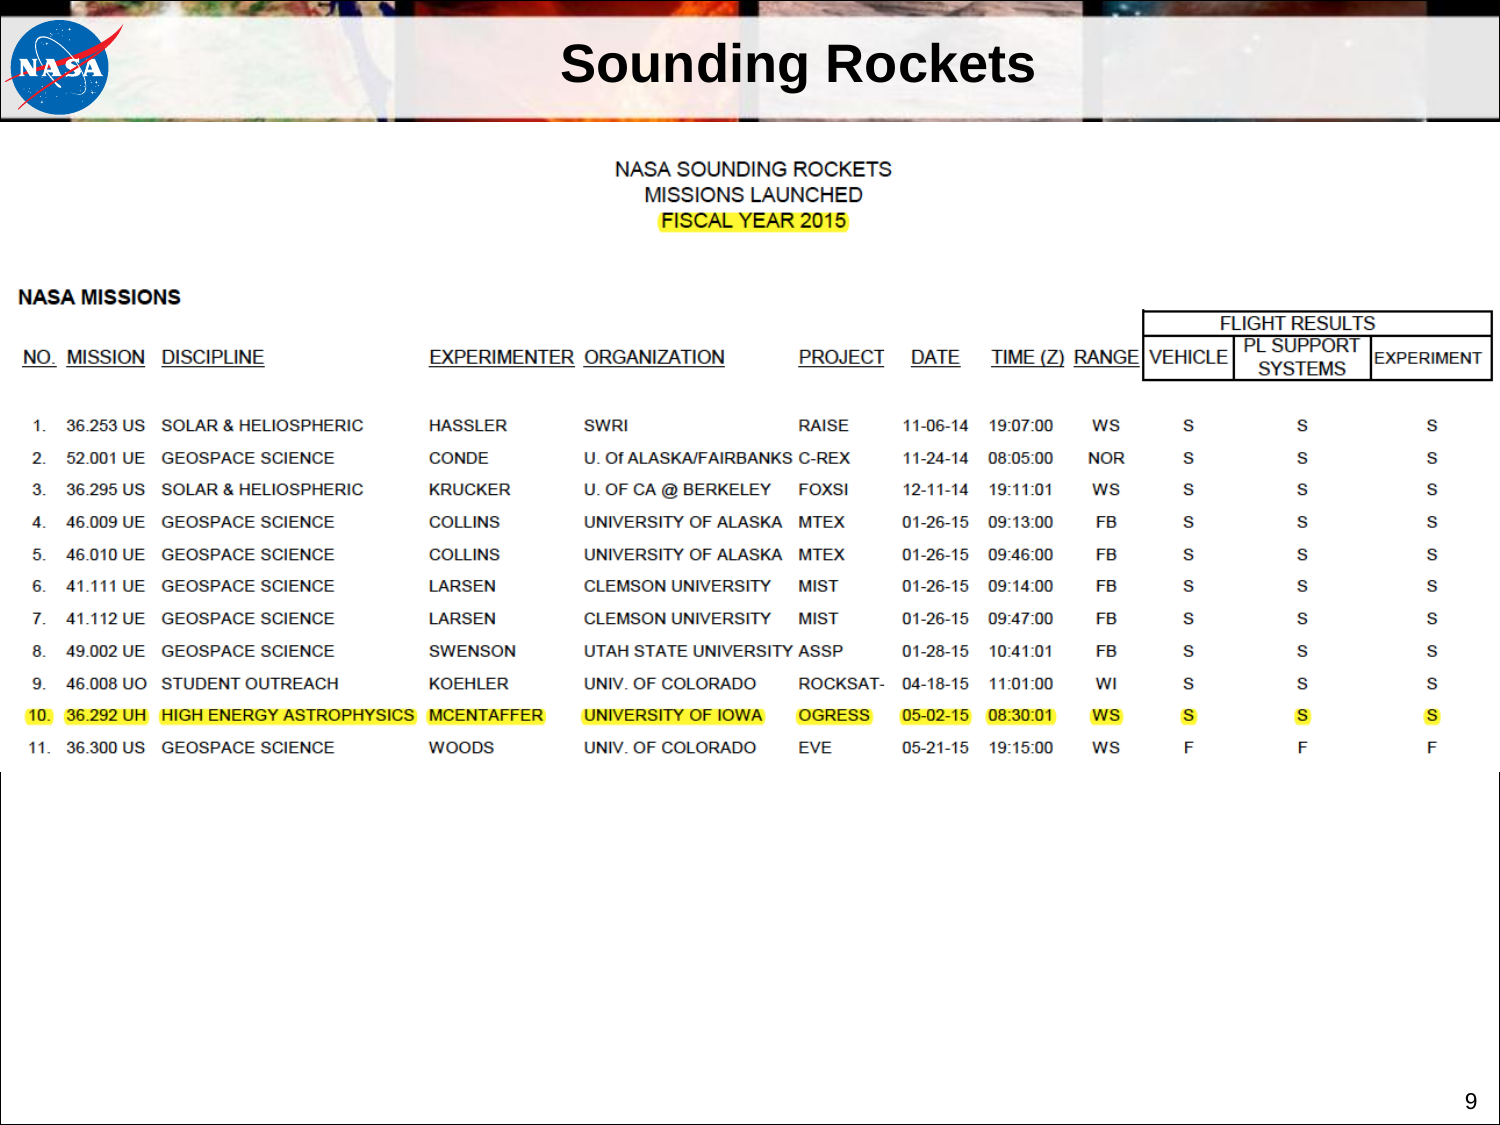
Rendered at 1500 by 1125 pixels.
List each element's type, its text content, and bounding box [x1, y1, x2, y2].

title Sounding Rockets [119, 14, 1480, 118]
picture [0, 1, 1500, 772]
